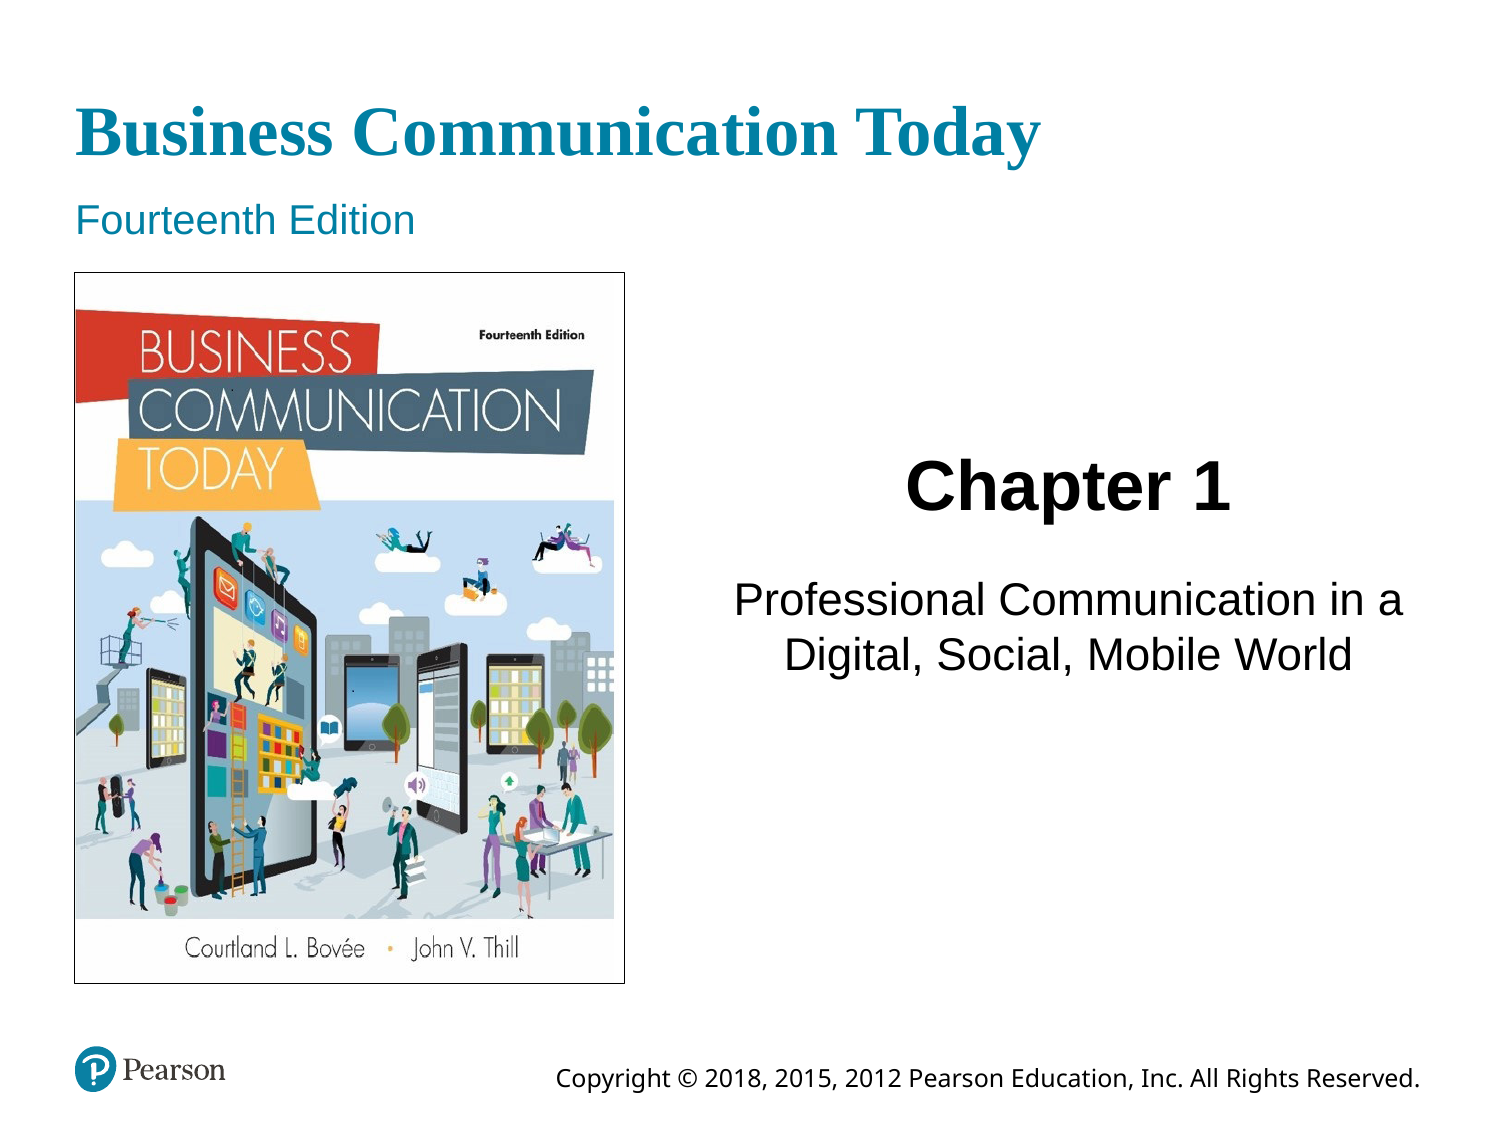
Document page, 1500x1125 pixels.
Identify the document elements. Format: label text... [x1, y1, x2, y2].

list Fourteenth Edition [75, 192, 1425, 250]
picture [74, 272, 624, 984]
list Chapter 1 [699, 262, 1438, 525]
list Professional Communication in a Digital, Social, Mobile World [687, 570, 1450, 838]
title Business Communication Today [75, 37, 1450, 170]
list Copyright © 2018, 2015, 2012 Pearson Education, Inc. All Rights Reserved. [425, 1049, 1422, 1093]
